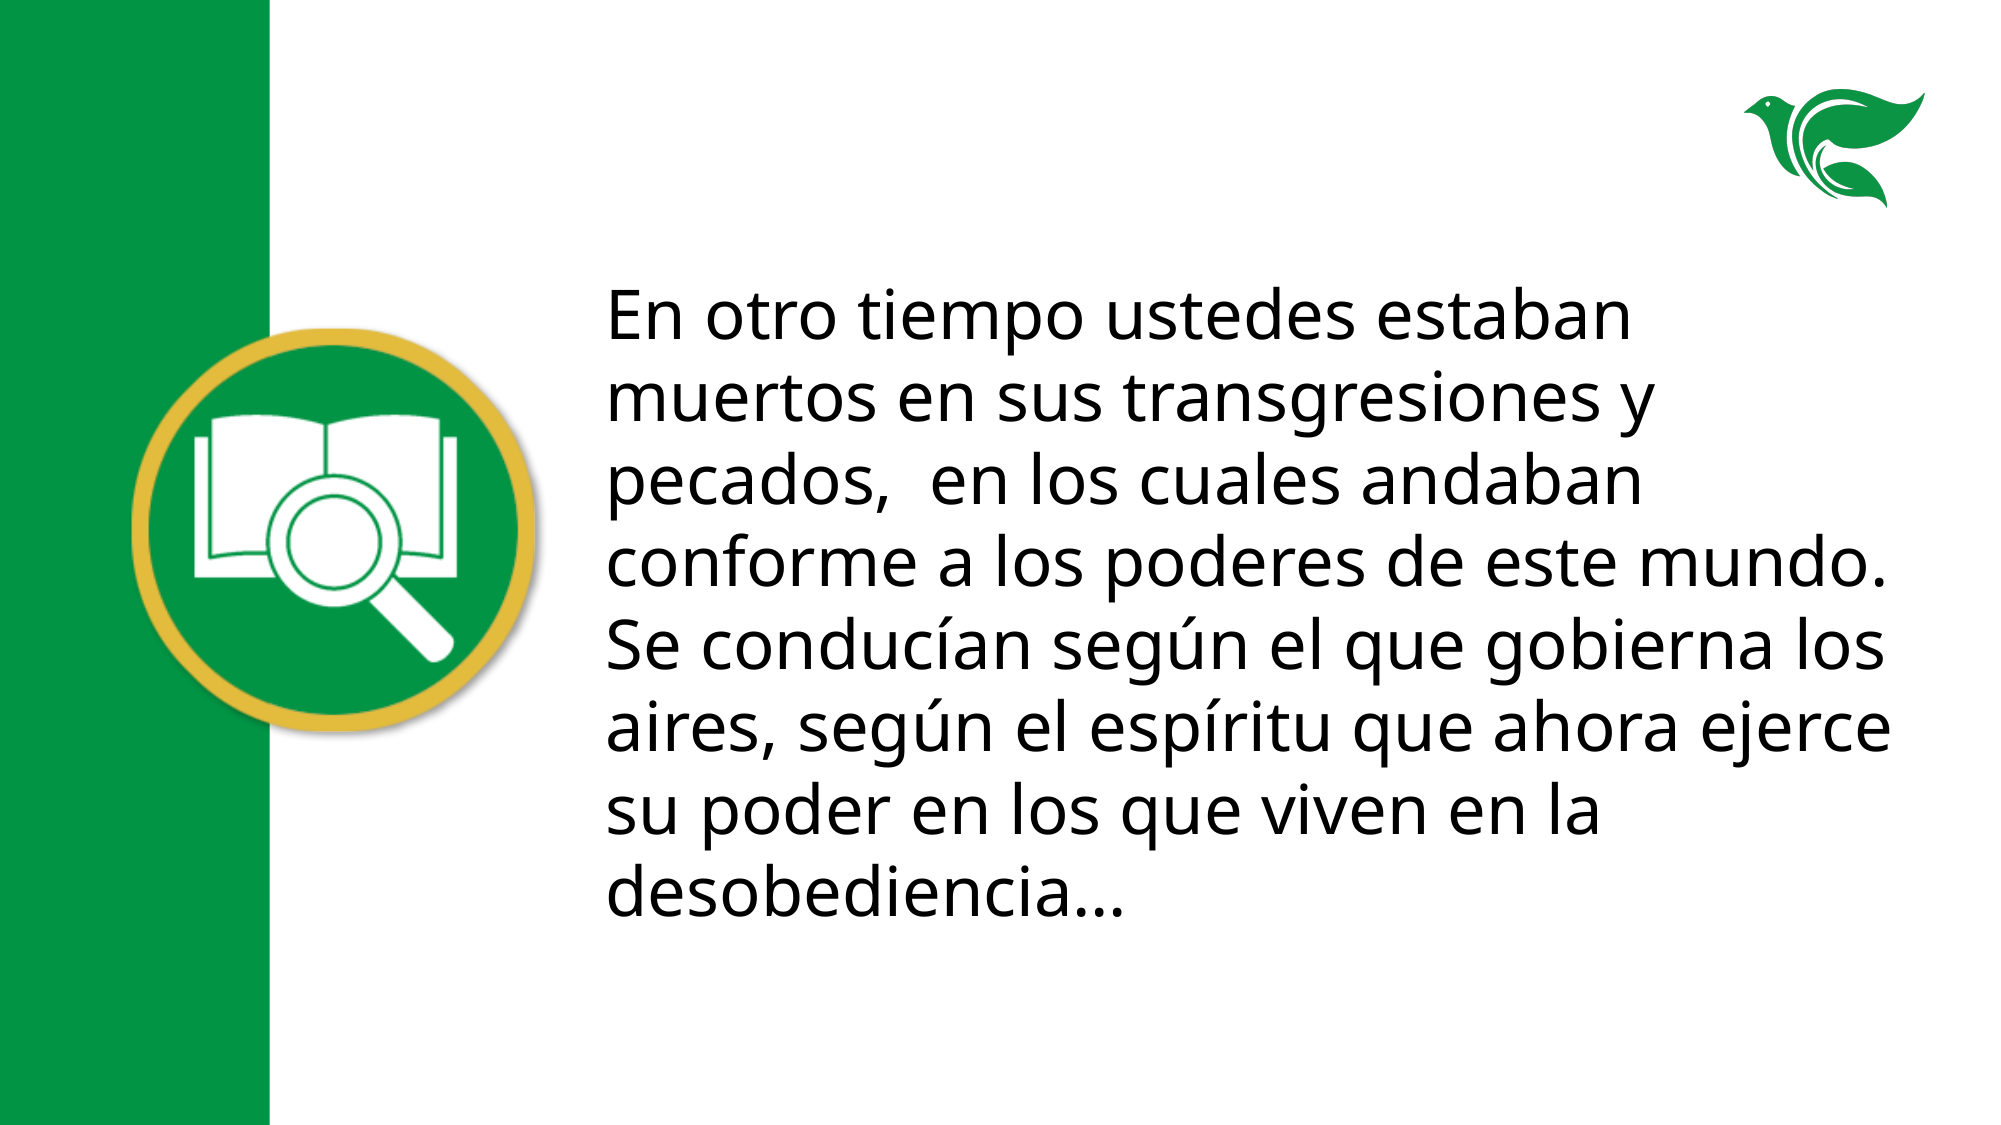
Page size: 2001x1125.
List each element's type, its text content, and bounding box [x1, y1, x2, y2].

picture [77, 254, 592, 783]
text_box En otro tiempo ustedes estaban muertos en sus transgresiones y pecados, en los cuales andaban conforme a los poderes de este mundo. Se conducían según el que gobierna los aires, según el espíritu que ahora ejerce su poder en los que viven en la desobediencia… [590, 263, 1921, 938]
text_box [0, 0, 270, 1125]
picture [1722, 47, 1953, 240]
